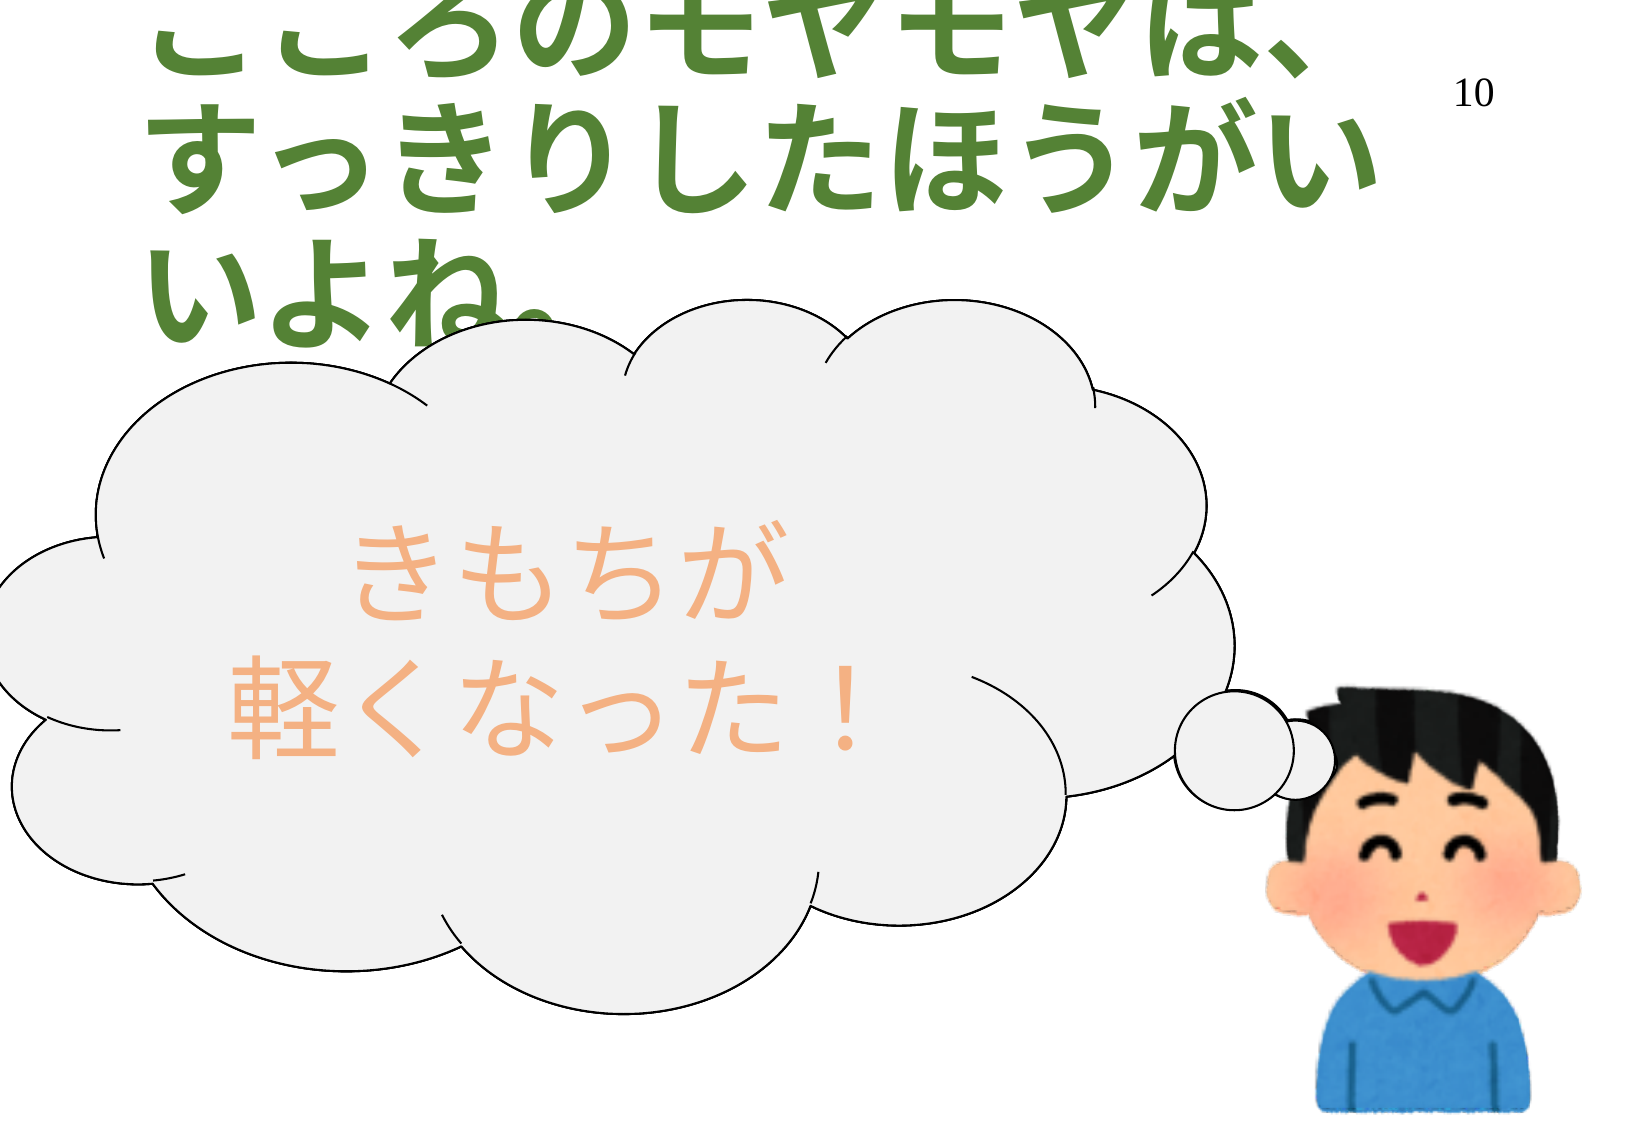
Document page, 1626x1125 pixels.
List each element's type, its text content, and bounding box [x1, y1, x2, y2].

slide_number 10 [1144, 59, 1510, 120]
text_box きもちが 軽くなった！ [0, 298, 1261, 1016]
picture [1261, 675, 1591, 1124]
title こころのモヤモヤは、すっきりしたほうがいいよね。 [122, 5, 1494, 325]
